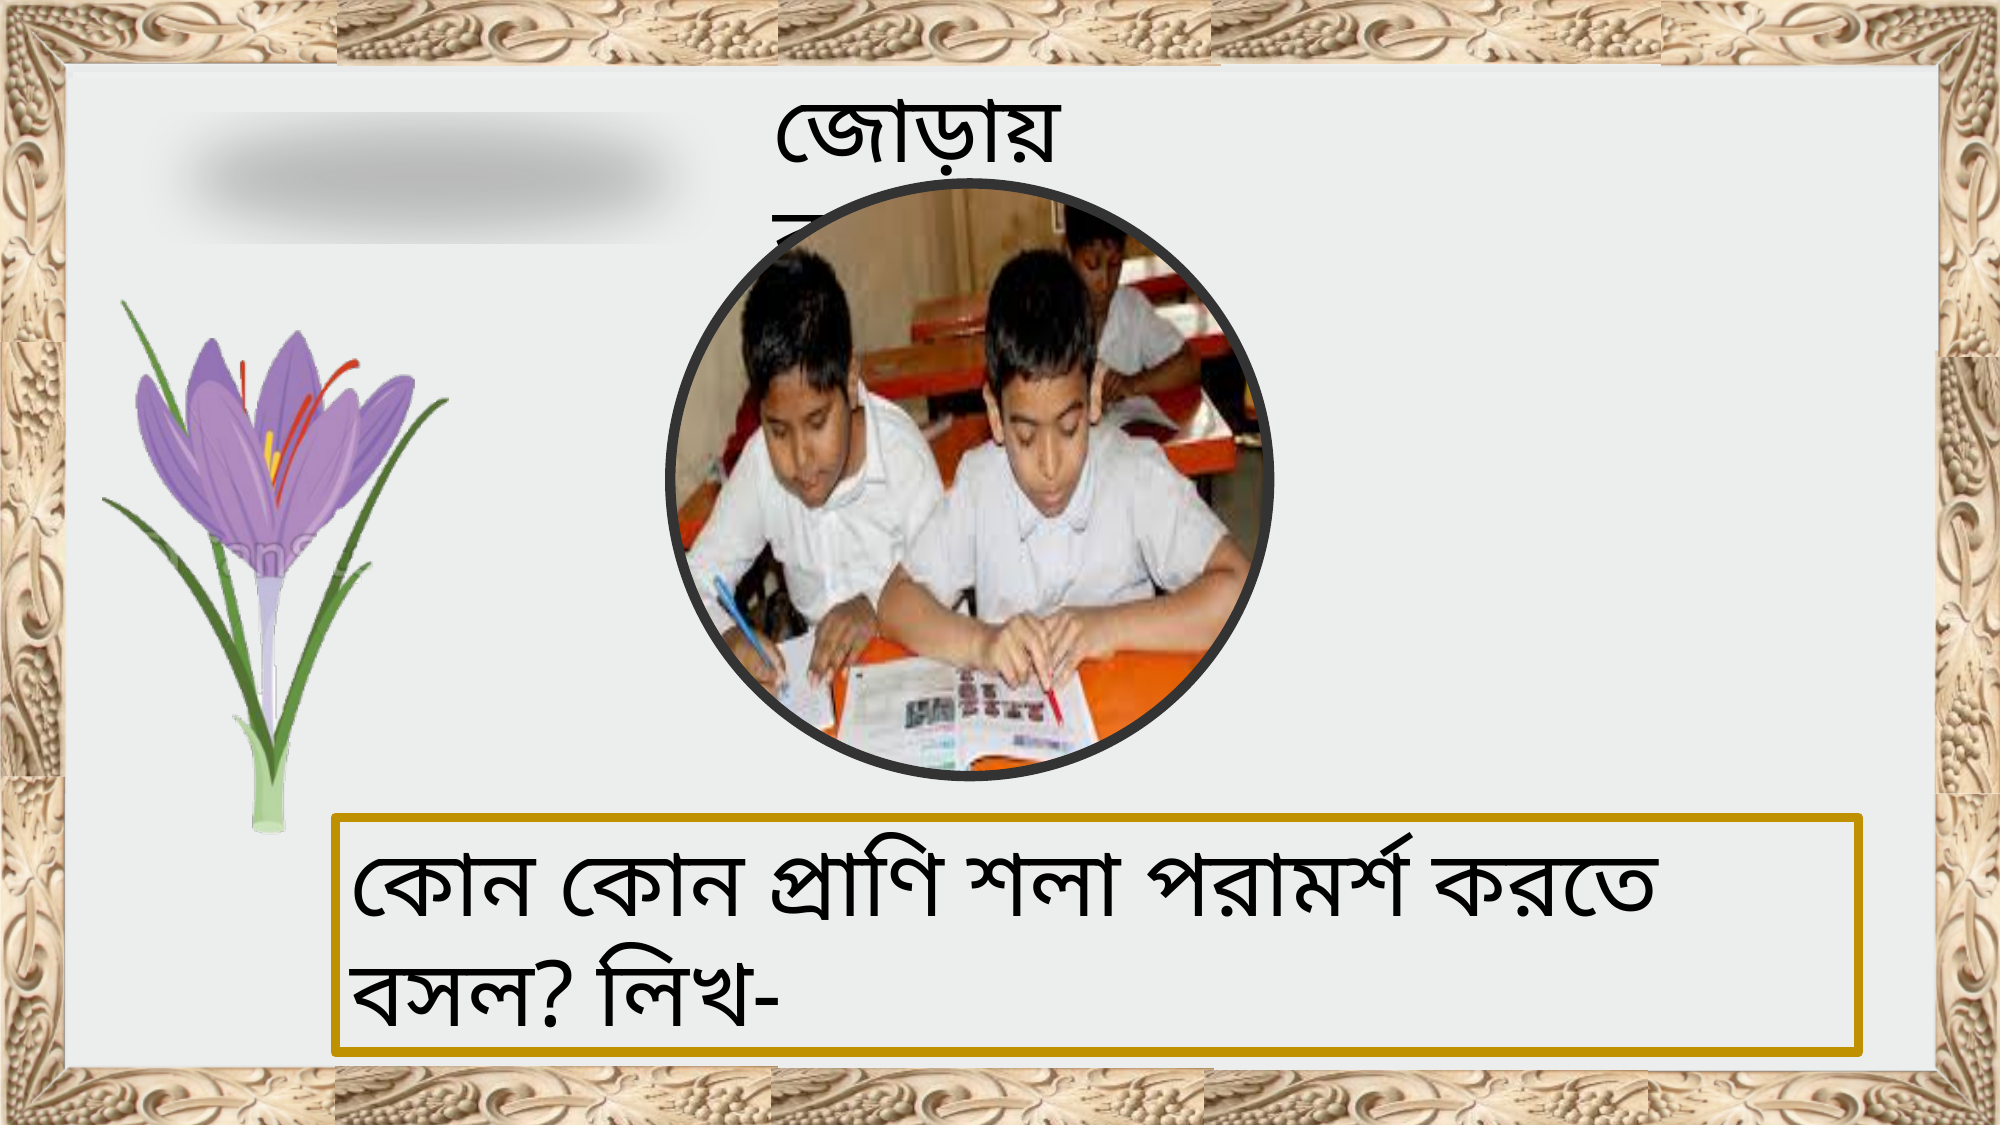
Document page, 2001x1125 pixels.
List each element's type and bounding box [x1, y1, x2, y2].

text_box [0, 0, 2000, 1125]
picture [670, 183, 1270, 777]
picture [101, 281, 449, 858]
